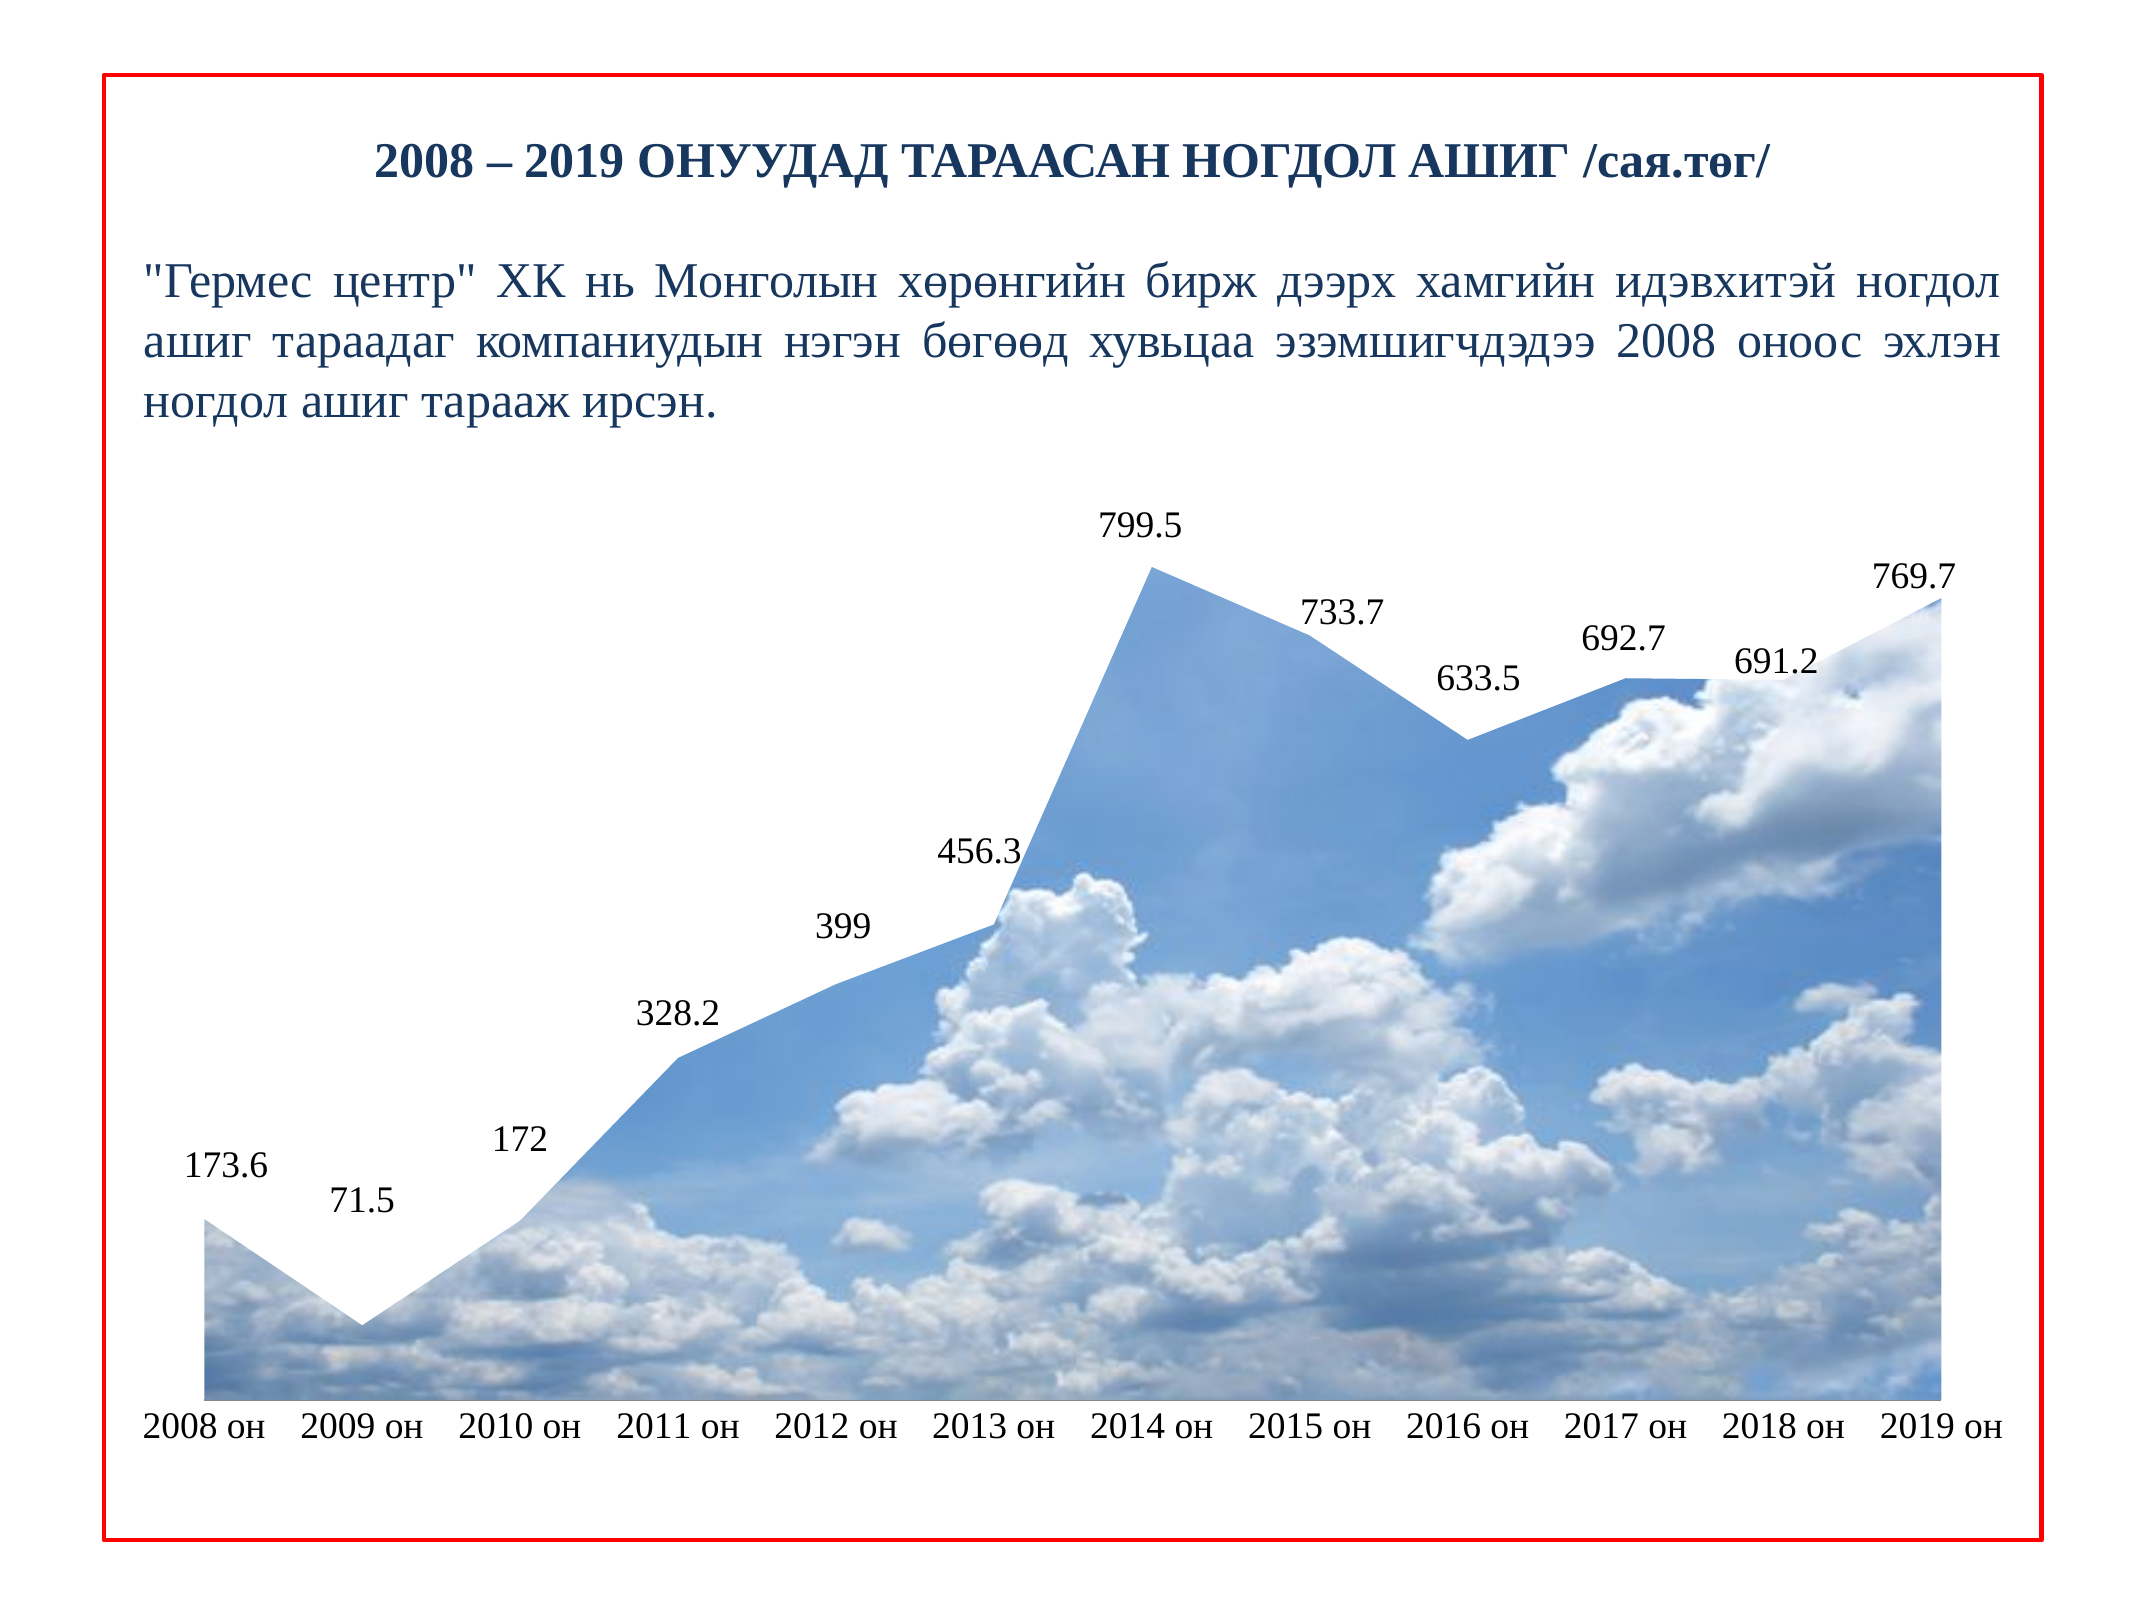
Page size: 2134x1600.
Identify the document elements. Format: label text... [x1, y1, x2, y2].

text_box [104, 75, 2042, 1541]
chart [128, 424, 2017, 1513]
text_box 2008 – 2019 ОНУУДАД ТАРААСАН НОГДОЛ АШИГ /сая.төг/ "Гермес центр" ХК нь Монголын хөрөнгийн бирж дээрх хамгийн идэвхитэй ногдол ашиг тараадаг компаниудын нэгэн бөгөөд хувьцаа эзэмшигчдэдээ 2008 оноос эхлэн ногдол ашиг тарааж ирсэн. [129, 99, 2017, 424]
